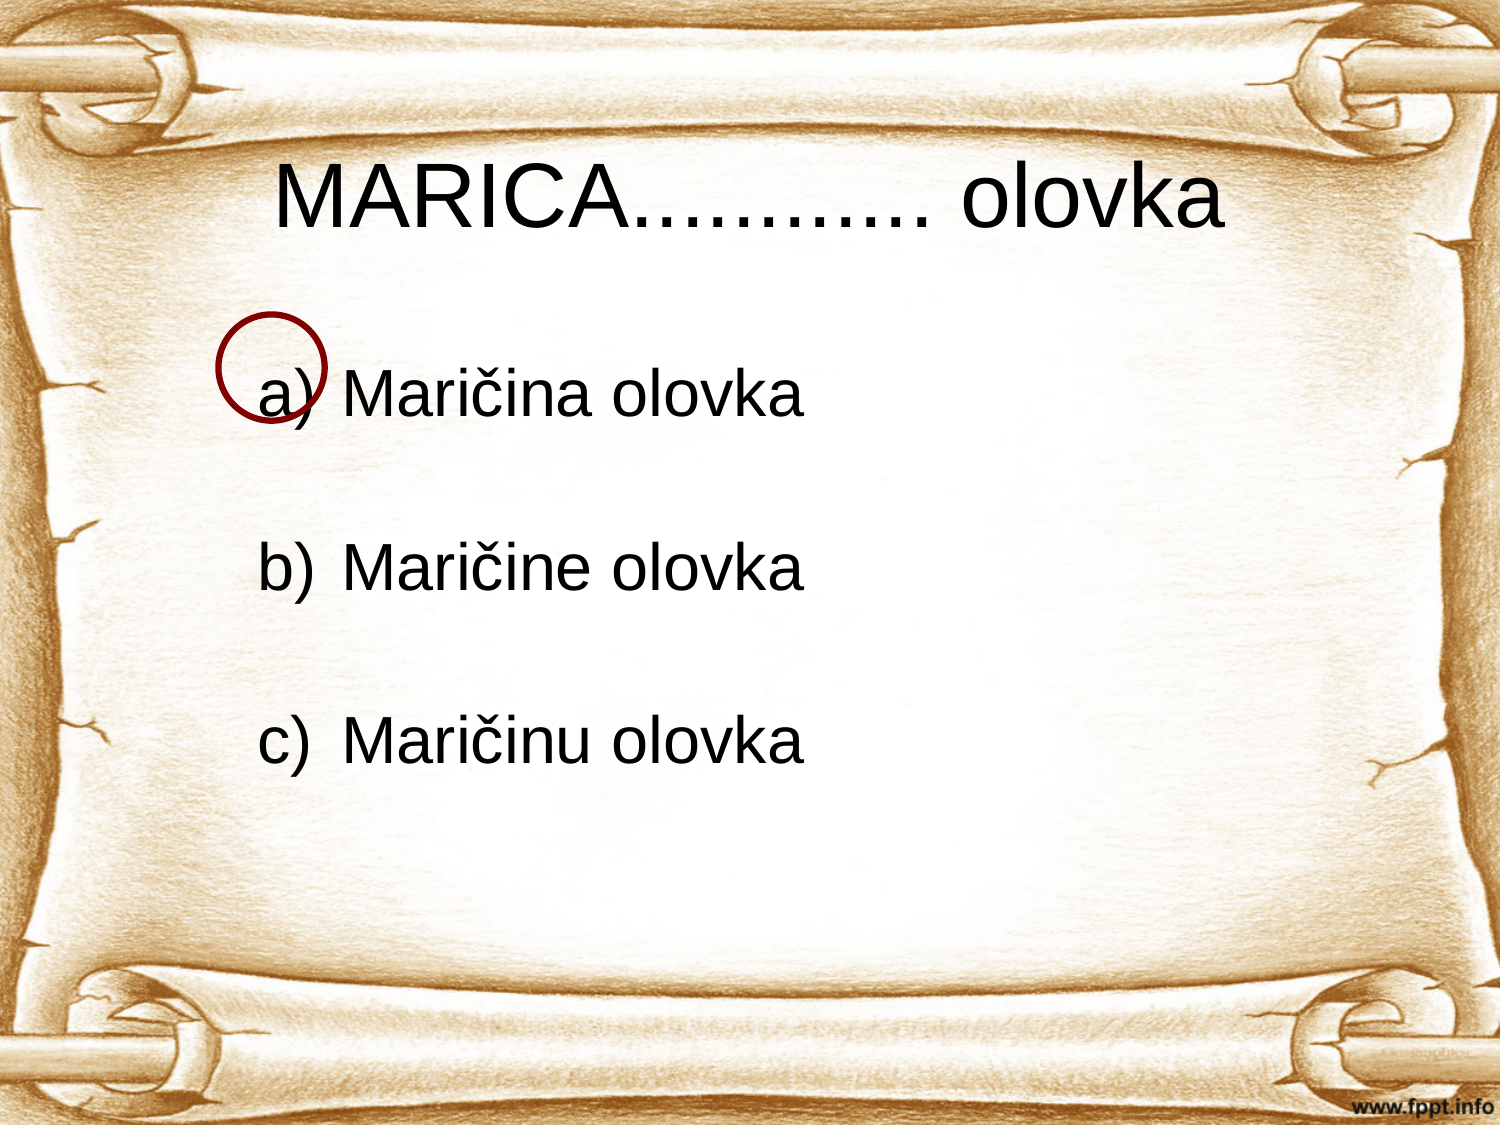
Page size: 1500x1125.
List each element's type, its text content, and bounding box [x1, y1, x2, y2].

title MARICA............ olovka [74, 148, 1426, 233]
list Maričina olovka Maričine olovka Maričinu olovka [241, 262, 1247, 1006]
text_box [216, 312, 327, 423]
picture [0, 0, 1500, 1125]
